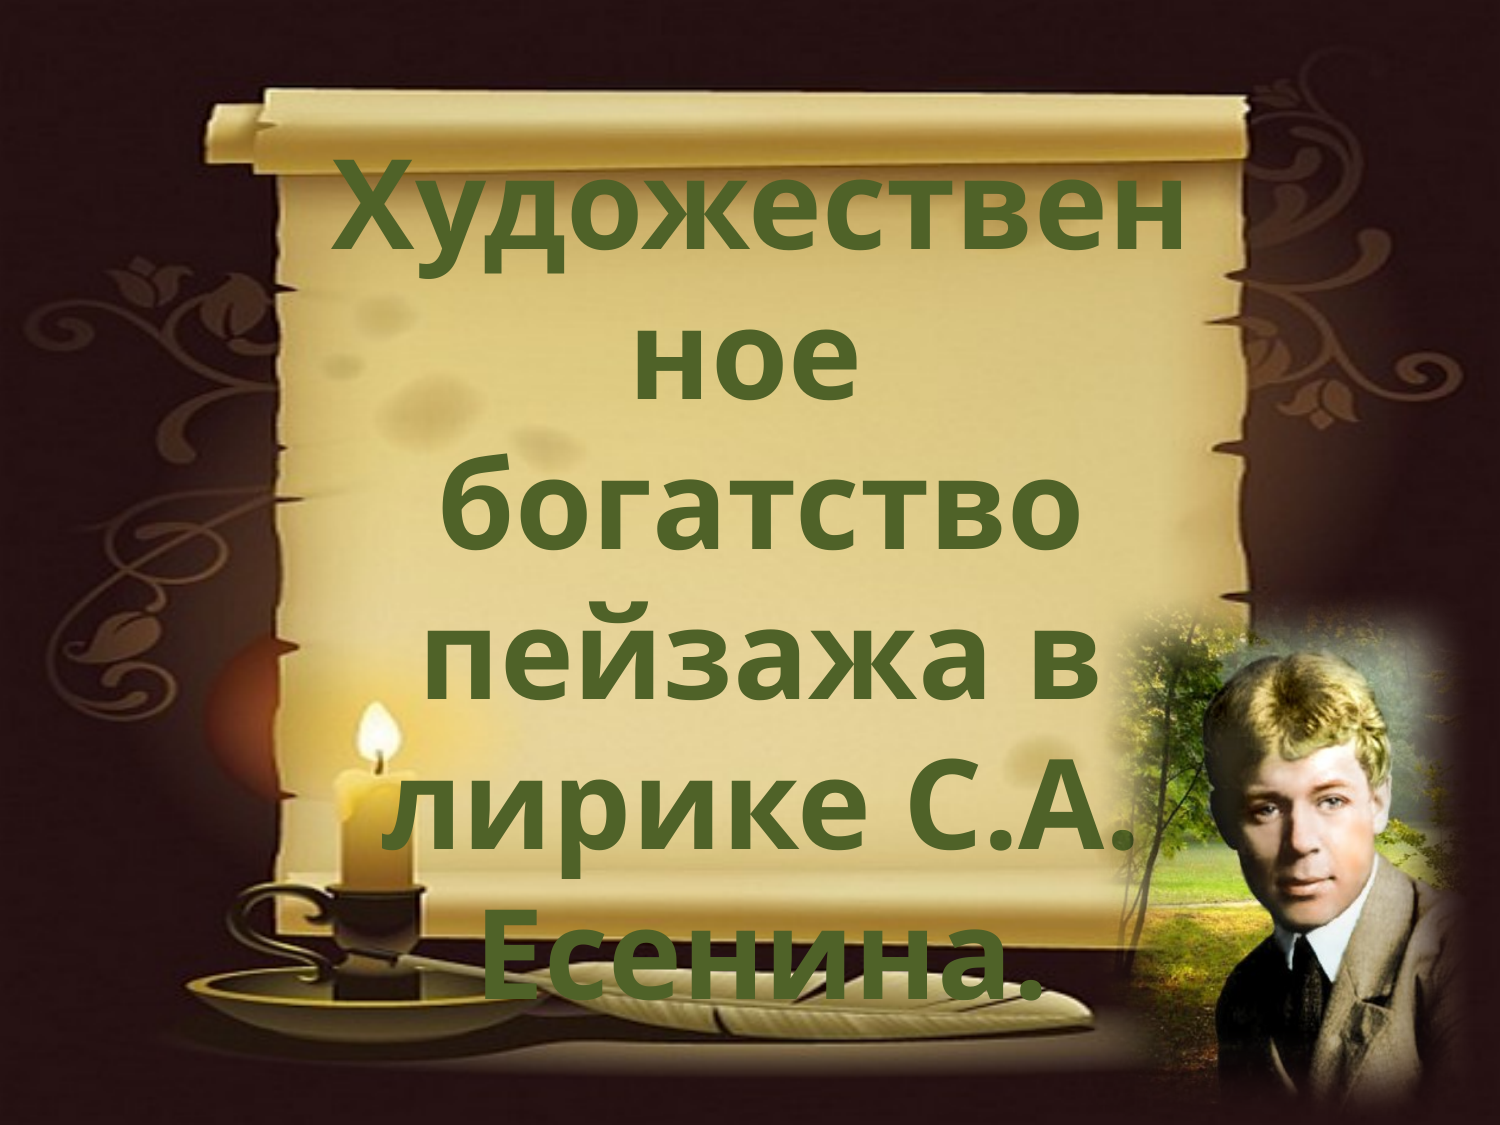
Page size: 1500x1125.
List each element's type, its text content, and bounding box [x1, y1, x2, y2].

text_box Художественное богатство пейзажа в лирике С.А. Есенина. [292, 117, 1231, 1033]
picture [0, 0, 1500, 1125]
